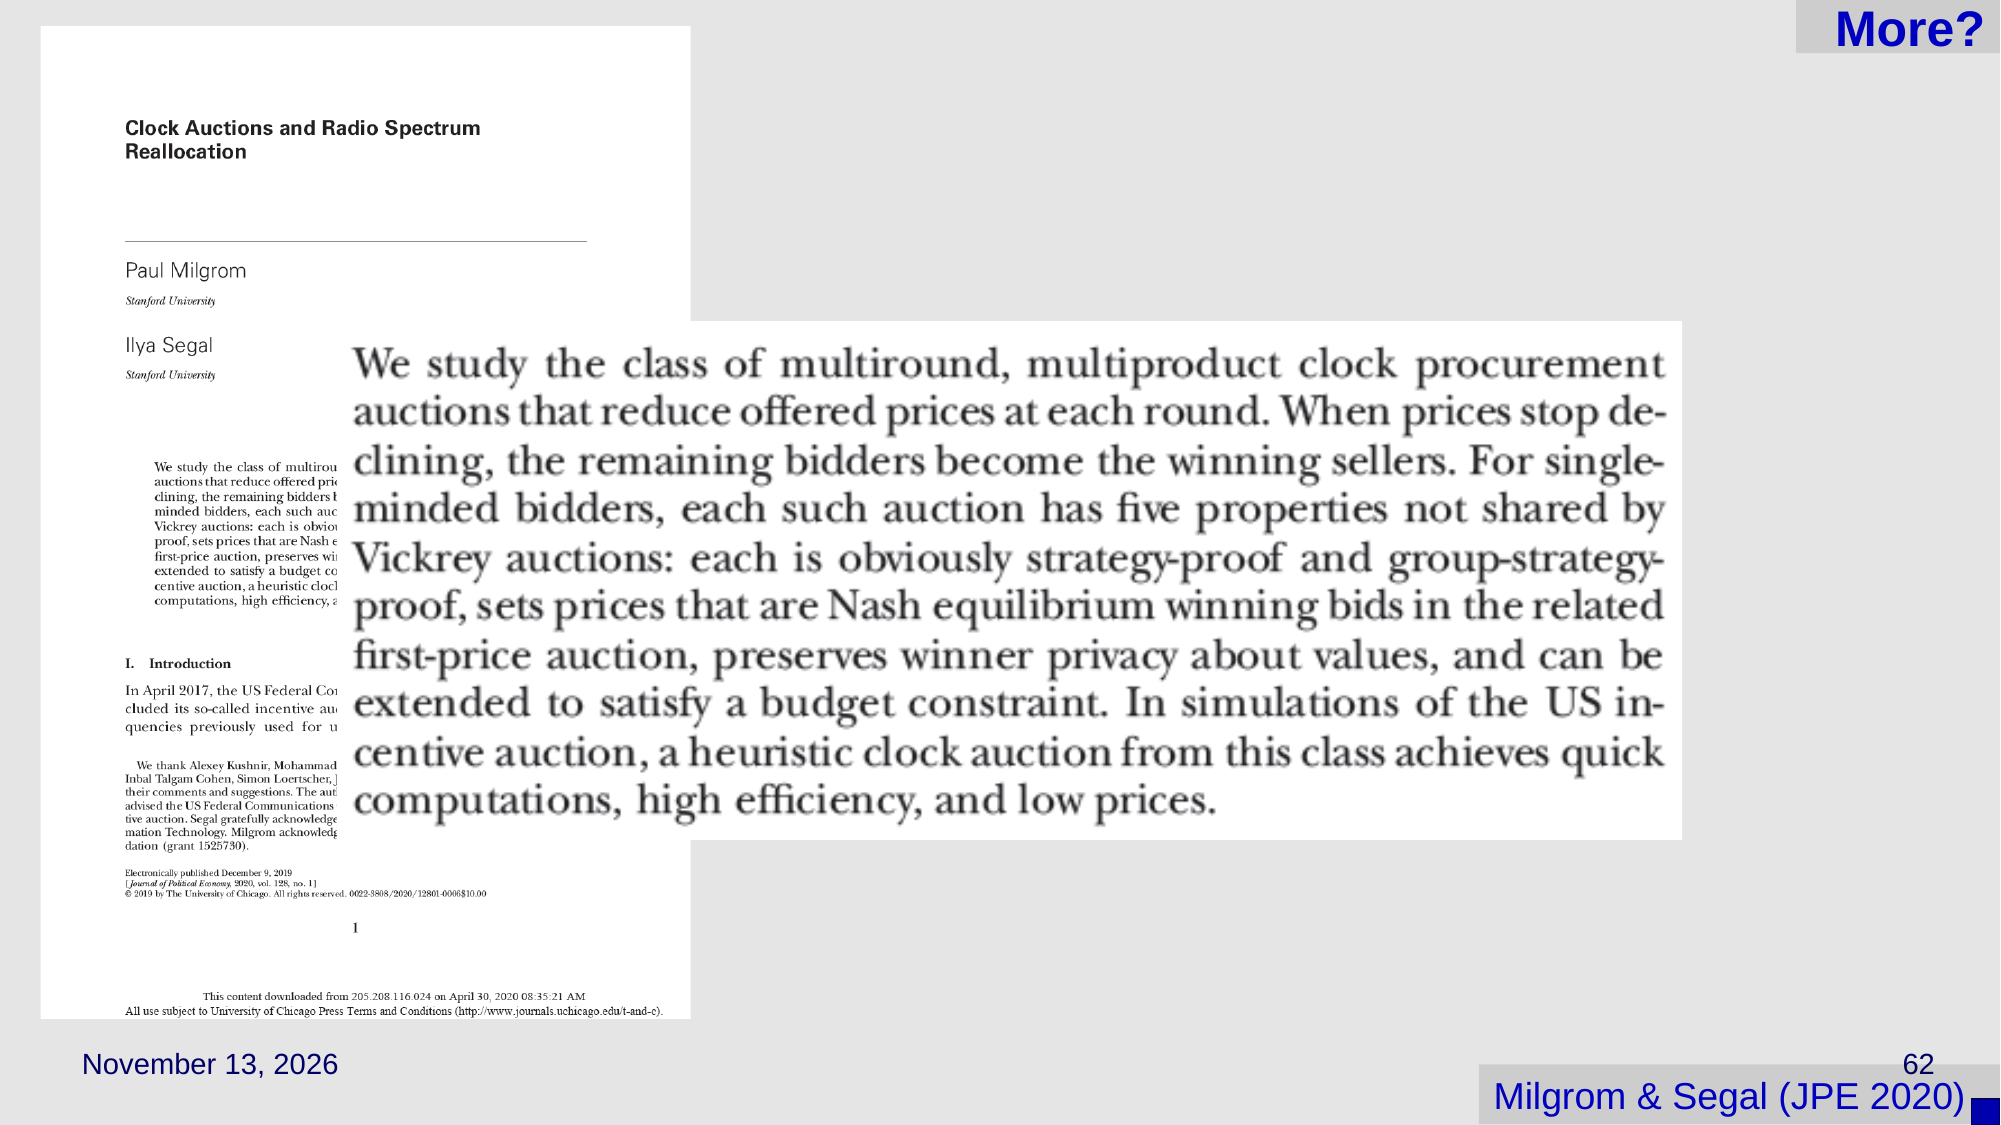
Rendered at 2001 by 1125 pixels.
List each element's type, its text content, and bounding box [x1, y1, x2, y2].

text_box Milgrom & Segal (JPE 2020) [1478, 1064, 2000, 1125]
picture [40, 26, 1683, 1020]
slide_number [66, 1029, 484, 1101]
slide_number 62 [1533, 1024, 1951, 1064]
title More? [1796, 0, 2000, 54]
